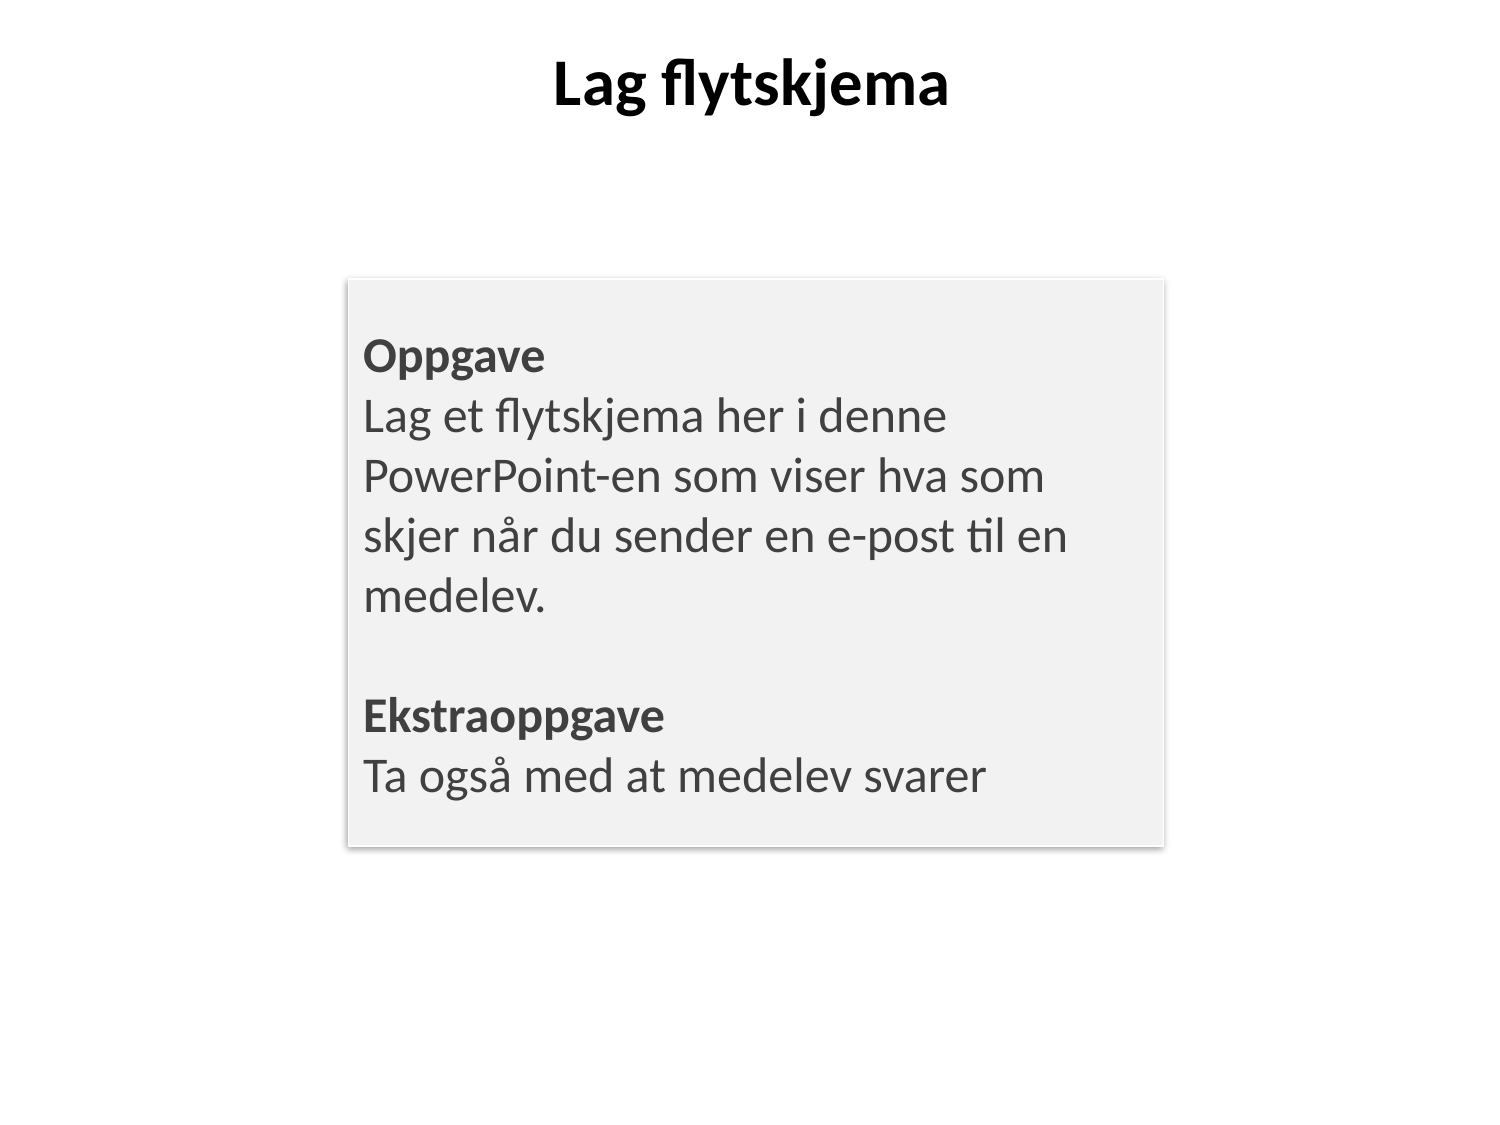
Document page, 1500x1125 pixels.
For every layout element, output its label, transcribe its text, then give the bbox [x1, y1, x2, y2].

text_box Oppgave Lag et flytskjema her i denne PowerPoint-en som viser hva som skjer når du sender en e-post til en medelev. Ekstraoppgave Ta også med at medelev svarer [348, 278, 1164, 847]
text_box Lag flytskjema [539, 31, 966, 126]
